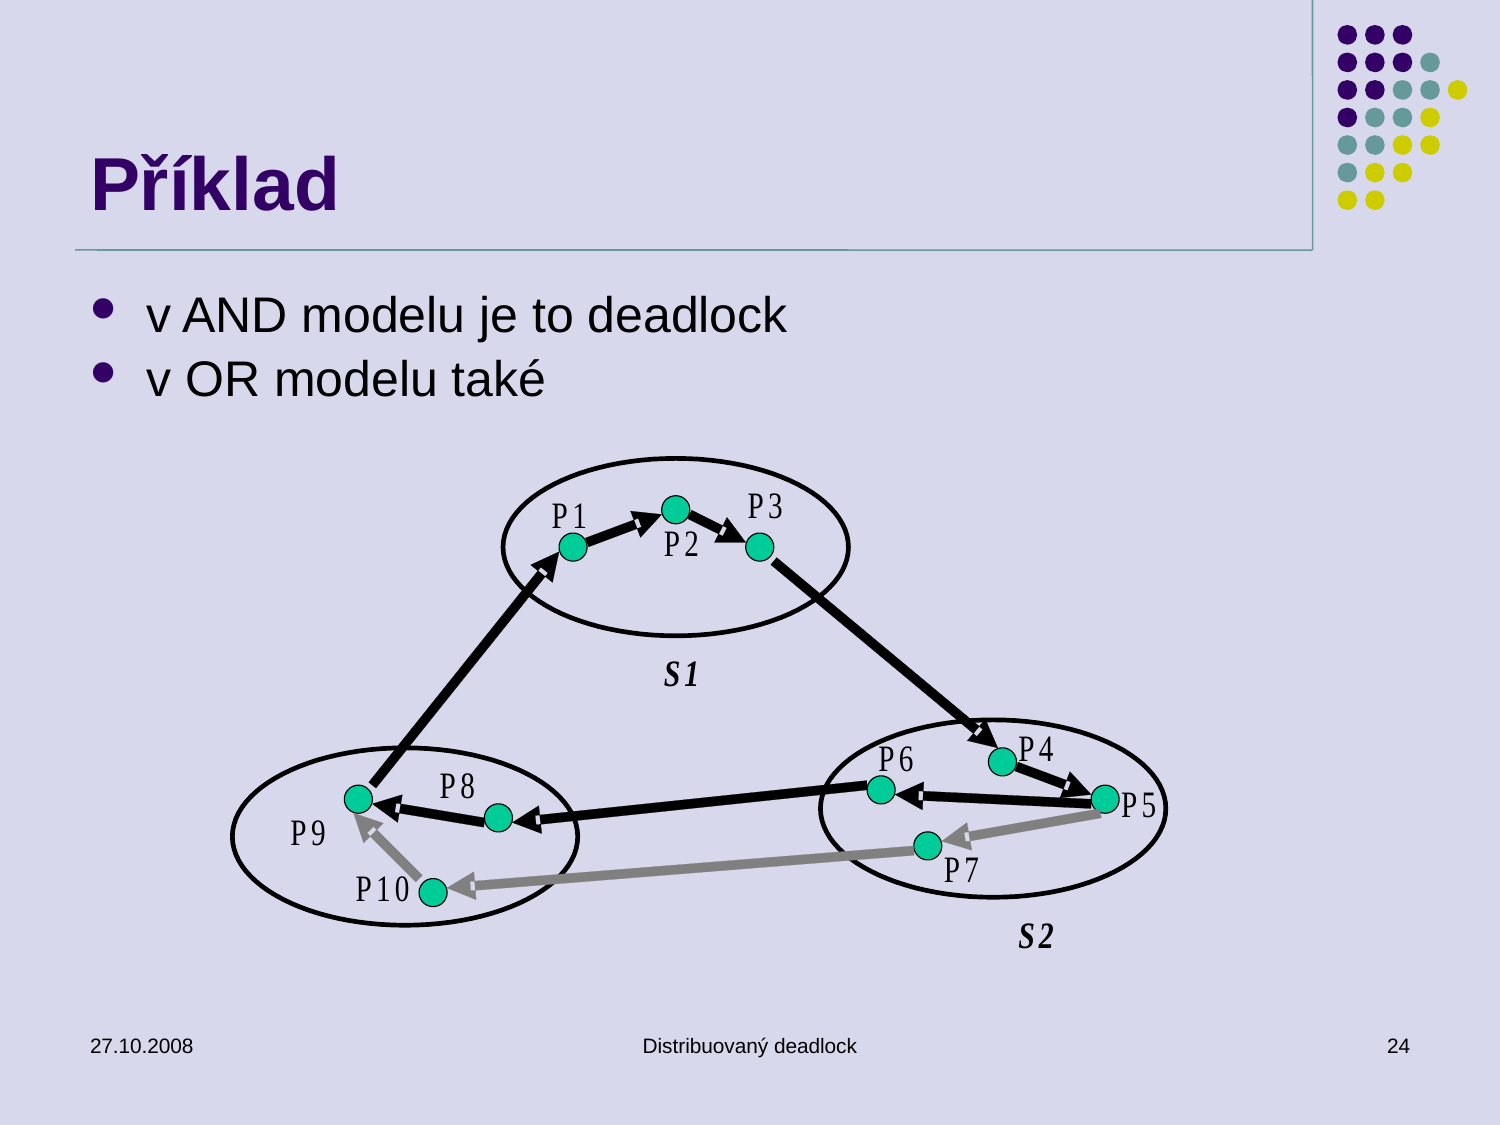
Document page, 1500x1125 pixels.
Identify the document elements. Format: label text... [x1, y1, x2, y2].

title Příklad [75, 20, 1313, 233]
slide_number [75, 1025, 425, 1100]
picture [229, 455, 1174, 965]
footer Distribuovaný deadlock [512, 1025, 988, 1100]
list v AND modelu je to deadlock v OR modelu také [75, 282, 1425, 421]
slide_number 24 [1074, 1025, 1425, 1100]
